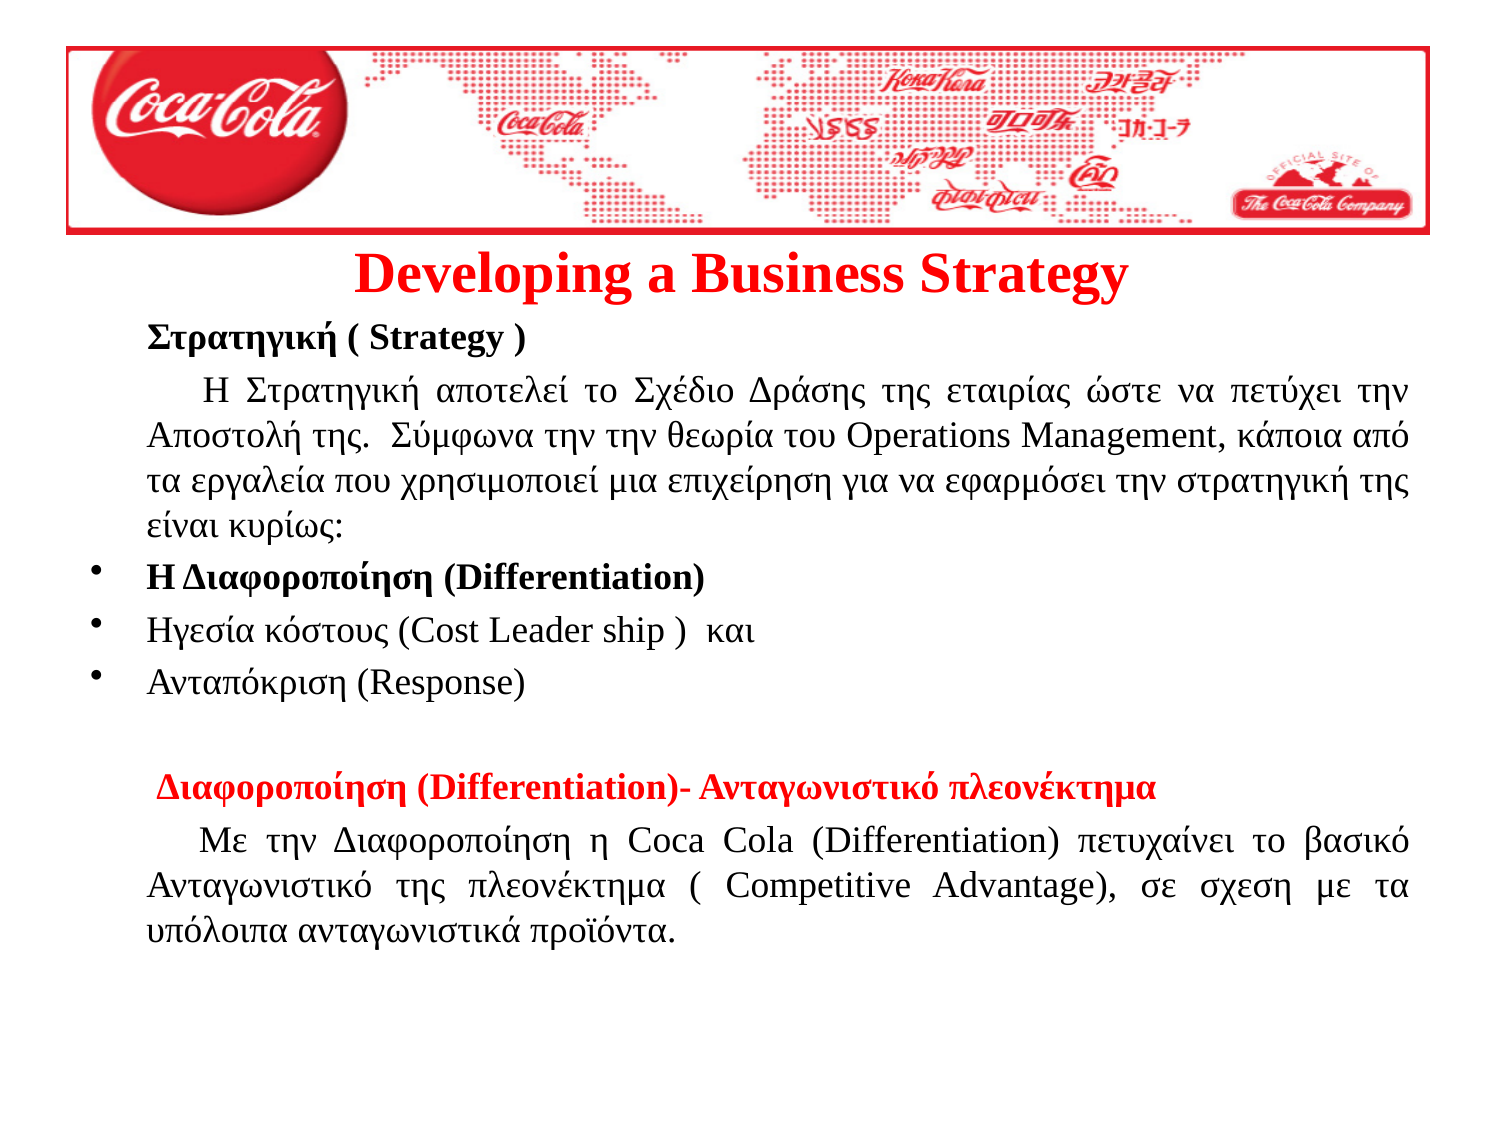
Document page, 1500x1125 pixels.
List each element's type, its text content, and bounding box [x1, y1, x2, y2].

list Developing a Business Strategy Στρατηγική ( Strategy ) Η Στρατηγική αποτελεί το Σχέδιο Δράσης της εταιρίας ώστε να πετύχει την Αποστολή της. Σύμφωνα την την θεωρία του Operations Management, κάποια από τα εργαλεία που χρησιμοποιεί μια επιχείρηση για να εφαρμόσει την στρατηγική της είναι κυρίως: Η Διαφοροποίηση (Differentiation) Ηγεσία κόστους (Cost Leader ship ) και Ανταπόκριση (Response) Διαφοροποίηση (Differentiation)- Ανταγωνιστικό πλεονέκτημα Με την Διαφοροποίηση η Coca Cola (Differentiation) πετυχαίνει το βασικό Ανταγωνιστικό της πλεονέκτημα ( Competitive Advantage), σε σχεση με τα υπόλοιπα ανταγωνιστικά προϊόντα. [74, 242, 1426, 1006]
picture [66, 46, 1430, 235]
